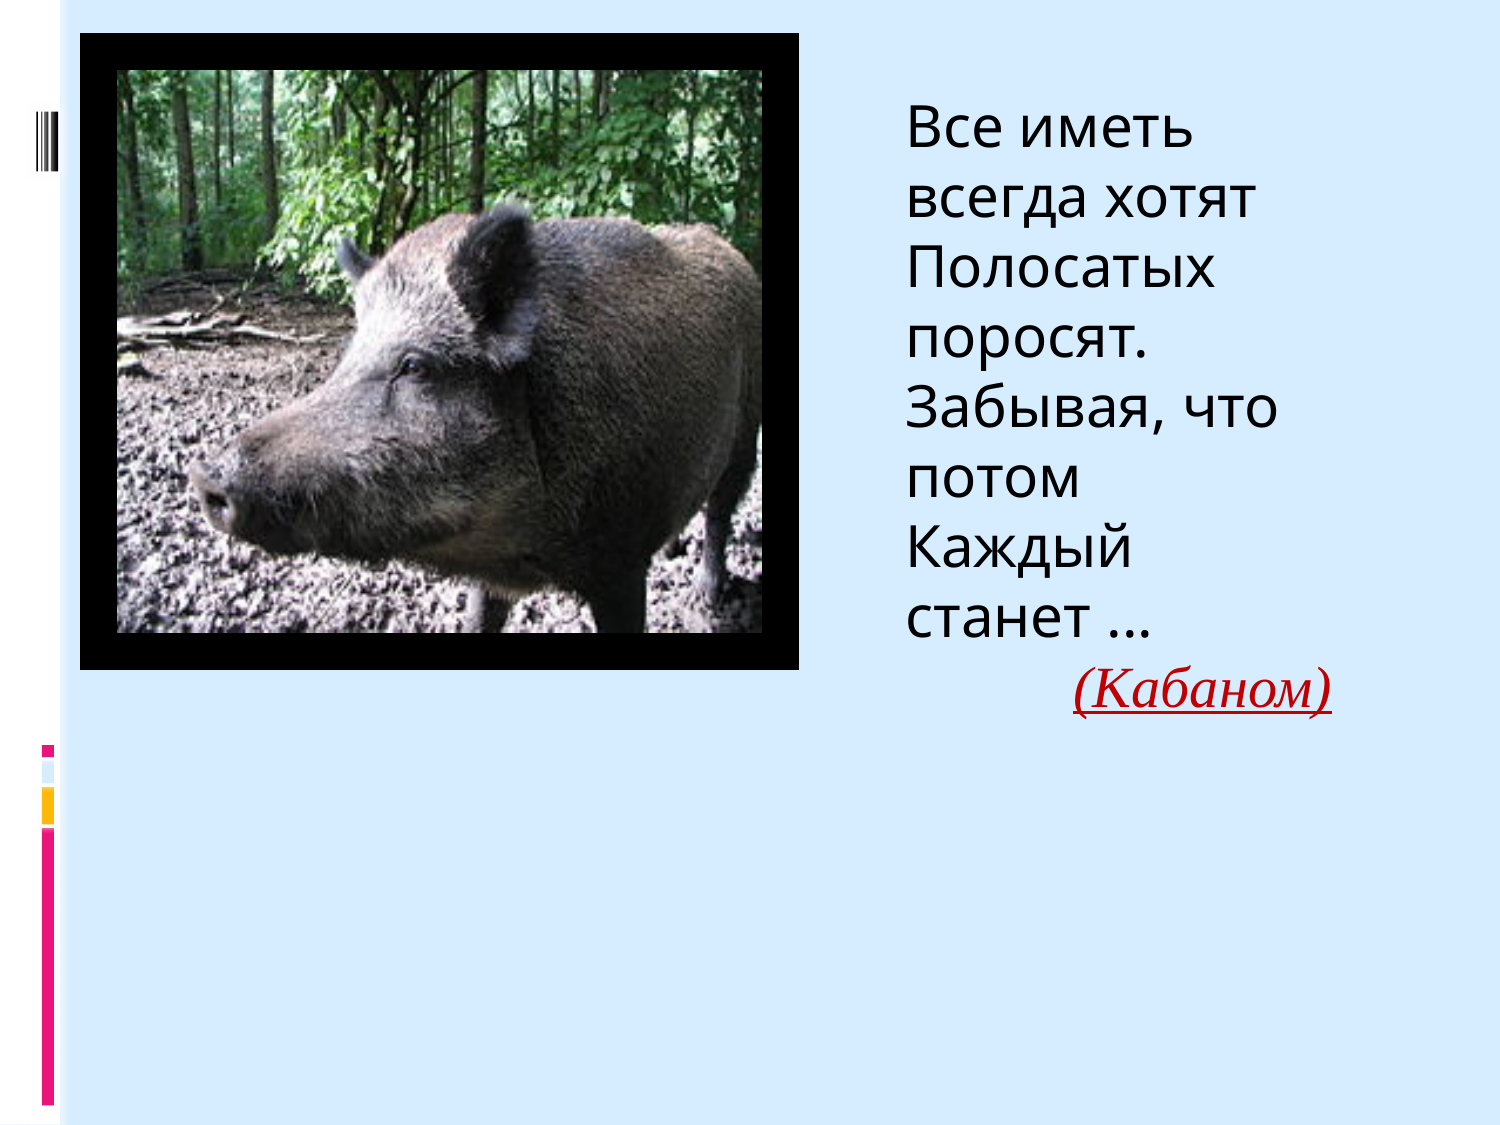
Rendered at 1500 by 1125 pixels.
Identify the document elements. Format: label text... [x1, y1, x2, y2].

text_box Все иметь всегда хотят Полосатых поросят. Забывая, что потом Каждый станет ... (Кабаном) [890, 82, 1407, 727]
picture [116, 69, 763, 634]
